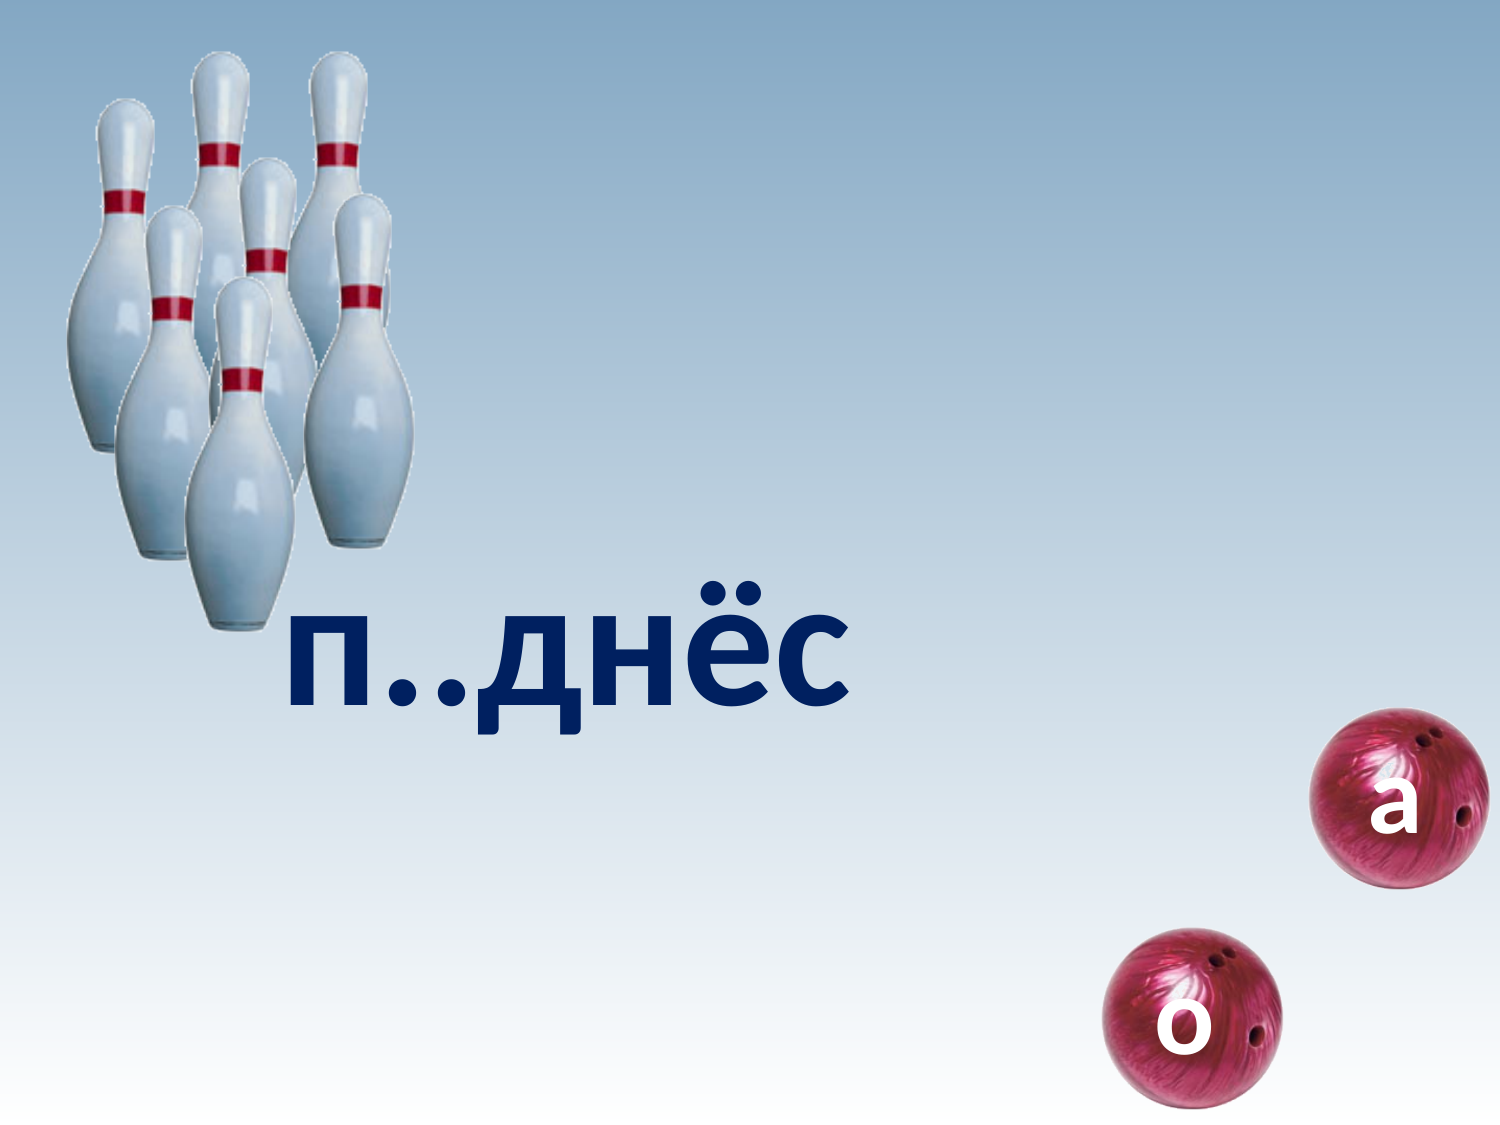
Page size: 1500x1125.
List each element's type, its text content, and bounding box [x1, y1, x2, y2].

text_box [1299, 692, 1500, 905]
text_box п..днёс [265, 515, 1022, 750]
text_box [1092, 912, 1293, 1125]
picture [64, 42, 420, 643]
